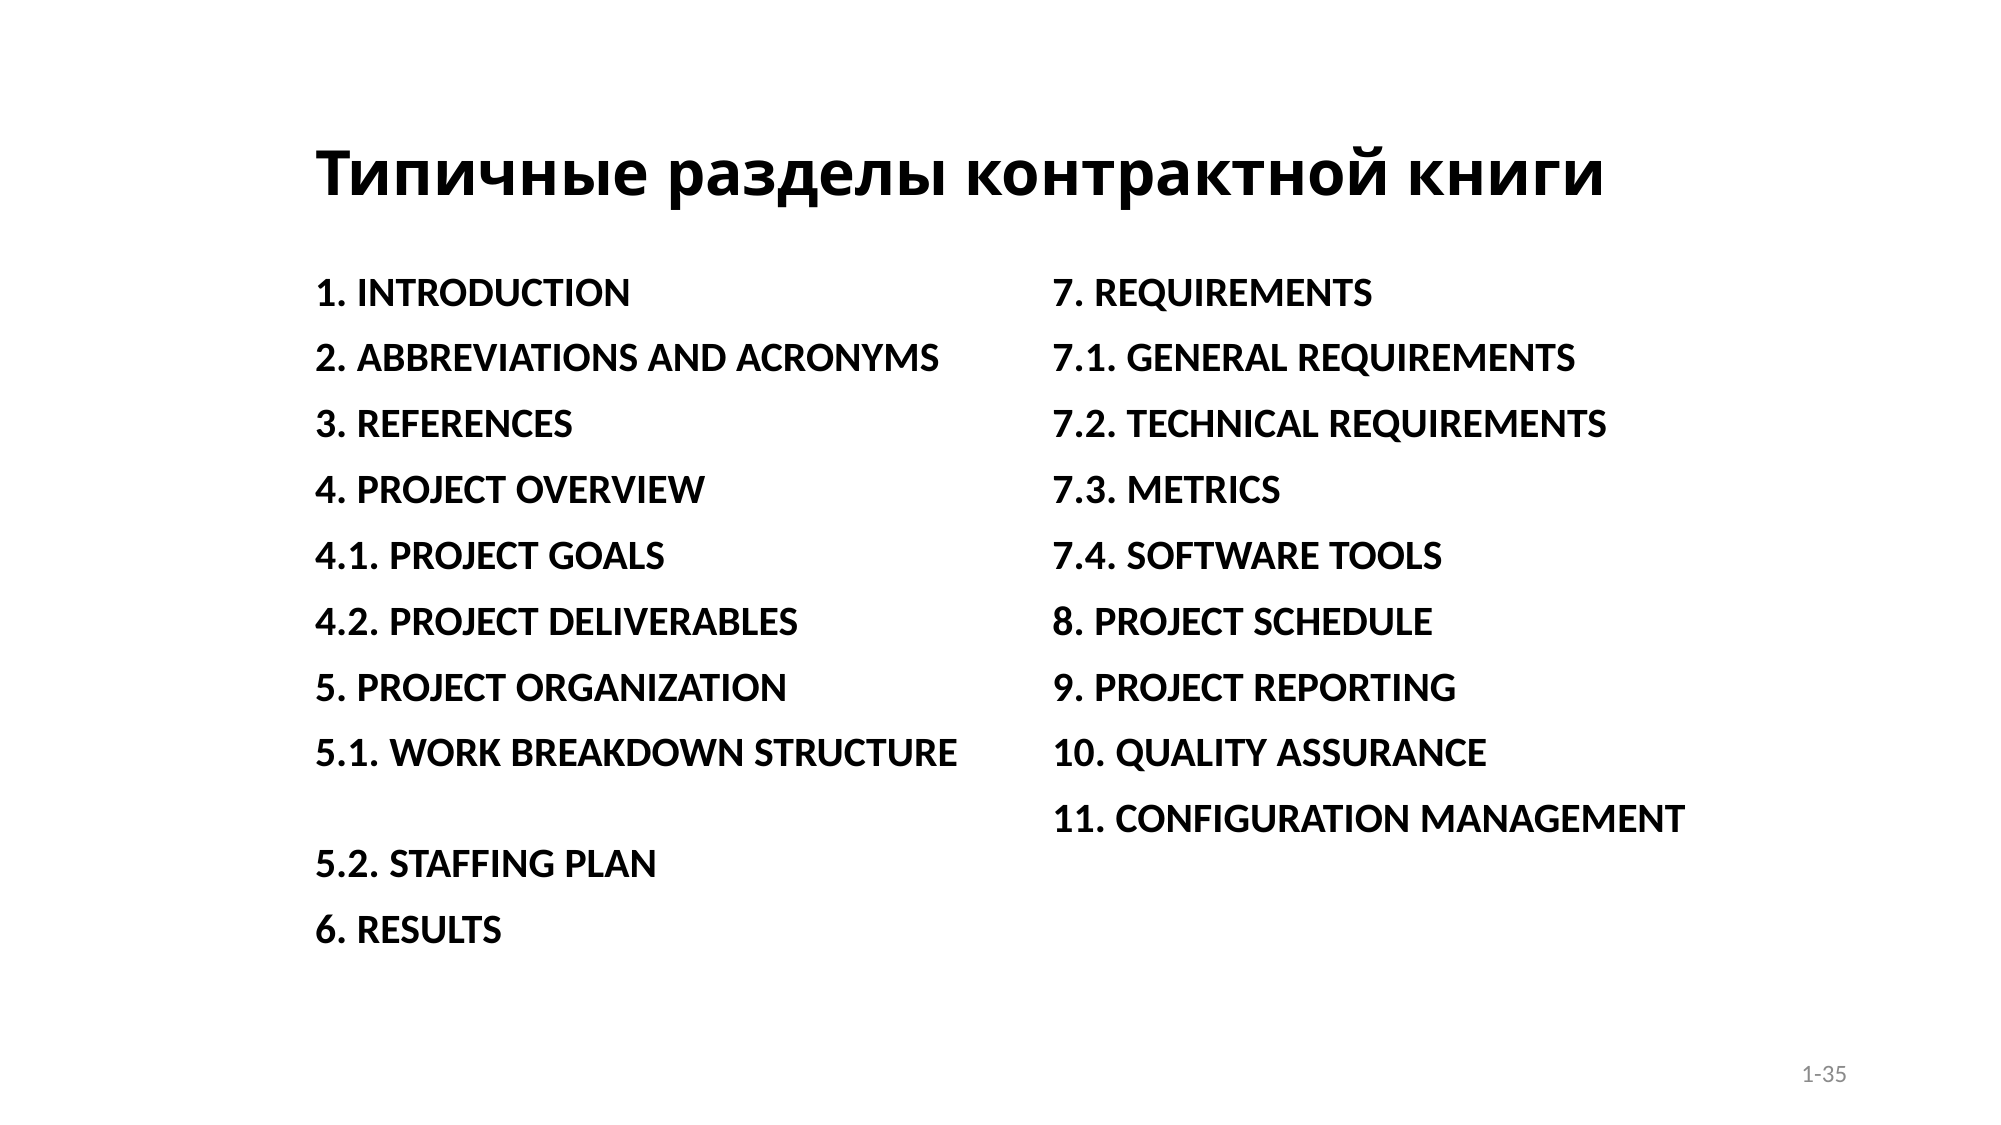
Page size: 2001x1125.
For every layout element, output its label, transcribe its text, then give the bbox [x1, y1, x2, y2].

slide_number 1-35 [1412, 1042, 1863, 1103]
list 7. REQUIREMENTS 7.1. GENERAL REQUIREMENTS 7.2. TECHNICAL REQUIREMENTS 7.3. METRICS 7.4. SOFTWARE TOOLS 8. PROJECT SCHEDULE 9. PROJECT REPORTING 10. QUALITY ASSURANCE 11. CONFIGURATION MANAGEMENT [1037, 262, 1763, 1025]
list 1. INTRODUCTION 2. ABBREVIATIONS AND ACRONYMS 3. REFERENCES 4. PROJECT OVERVIEW 4.1. PROJECT GOALS 4.2. PROJECT DELIVERABLES 5. PROJECT ORGANIZATION 5.1. WORK BREAKDOWN STRUCTURE 5.2. STAFFING PLAN 6. RESULTS [300, 262, 975, 1025]
title Типичные разделы контрактной книги [300, 125, 1638, 225]
